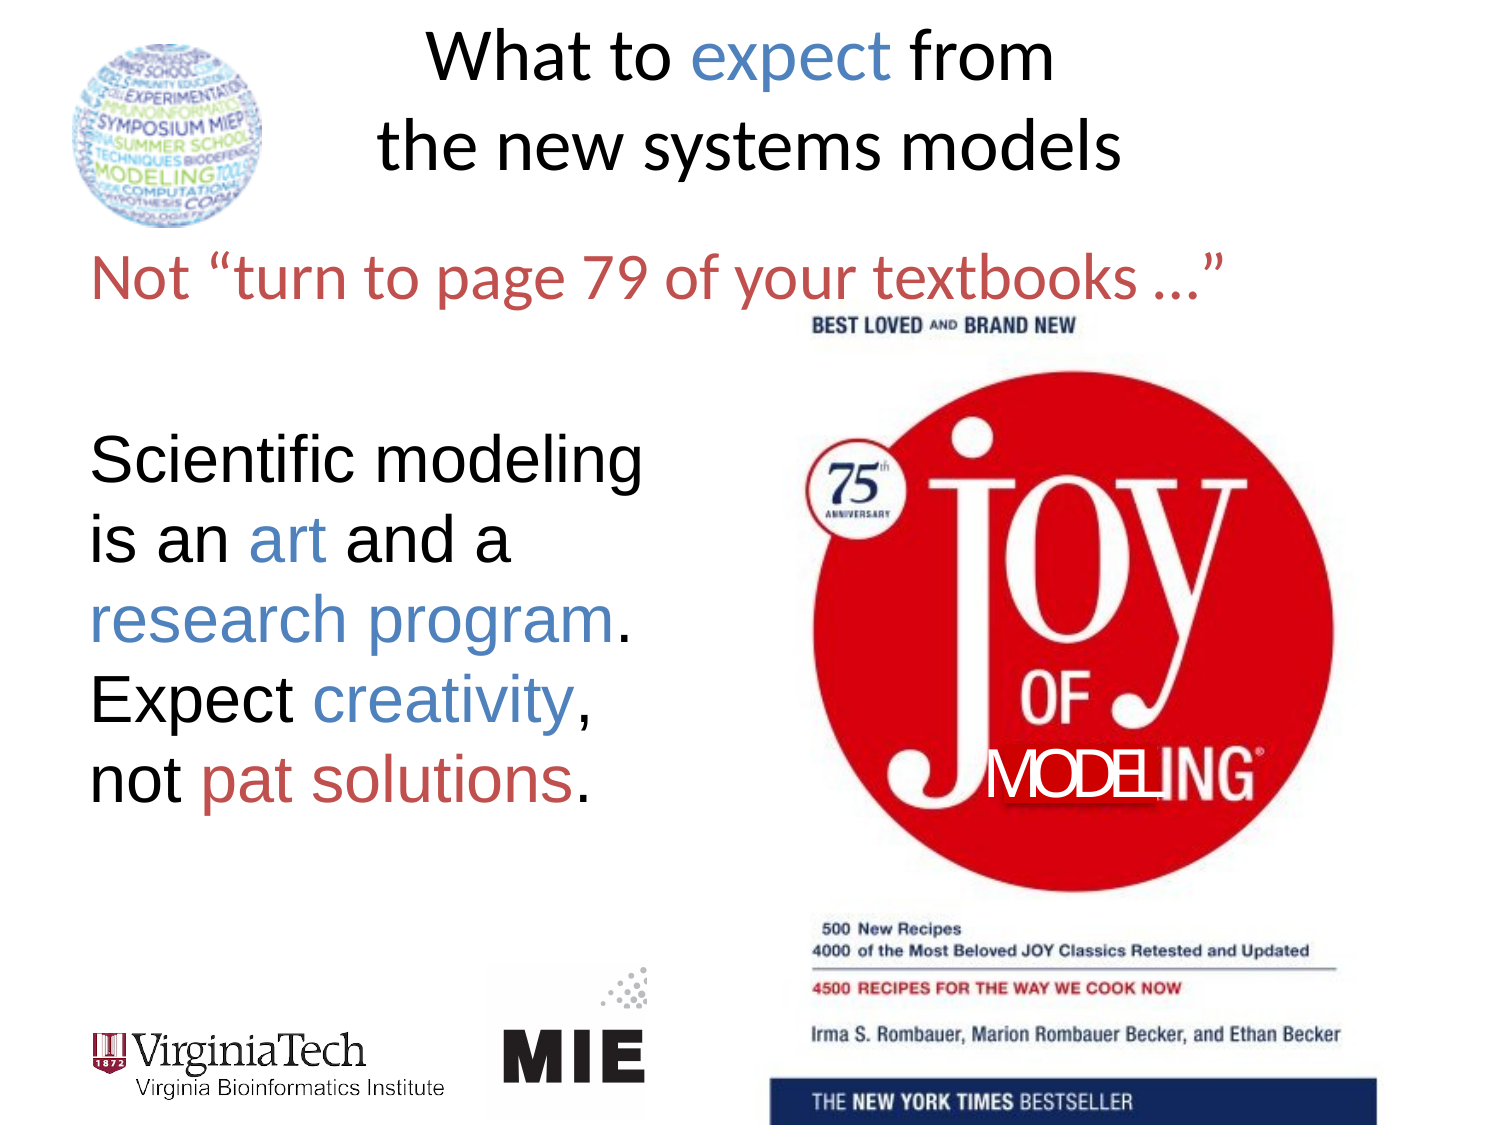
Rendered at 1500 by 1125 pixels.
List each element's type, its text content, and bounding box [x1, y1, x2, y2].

picture [487, 962, 647, 1120]
text_box Scientific modeling is an art and a research program. Expect creativity, not pat solutions. [74, 408, 642, 823]
list Not “turn to page 79 of your textbooks …” [75, 224, 1425, 381]
picture [93, 1031, 444, 1100]
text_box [647, 272, 1500, 1125]
text_box What to expect from the new systems models [74, 0, 1425, 192]
picture [72, 44, 262, 228]
